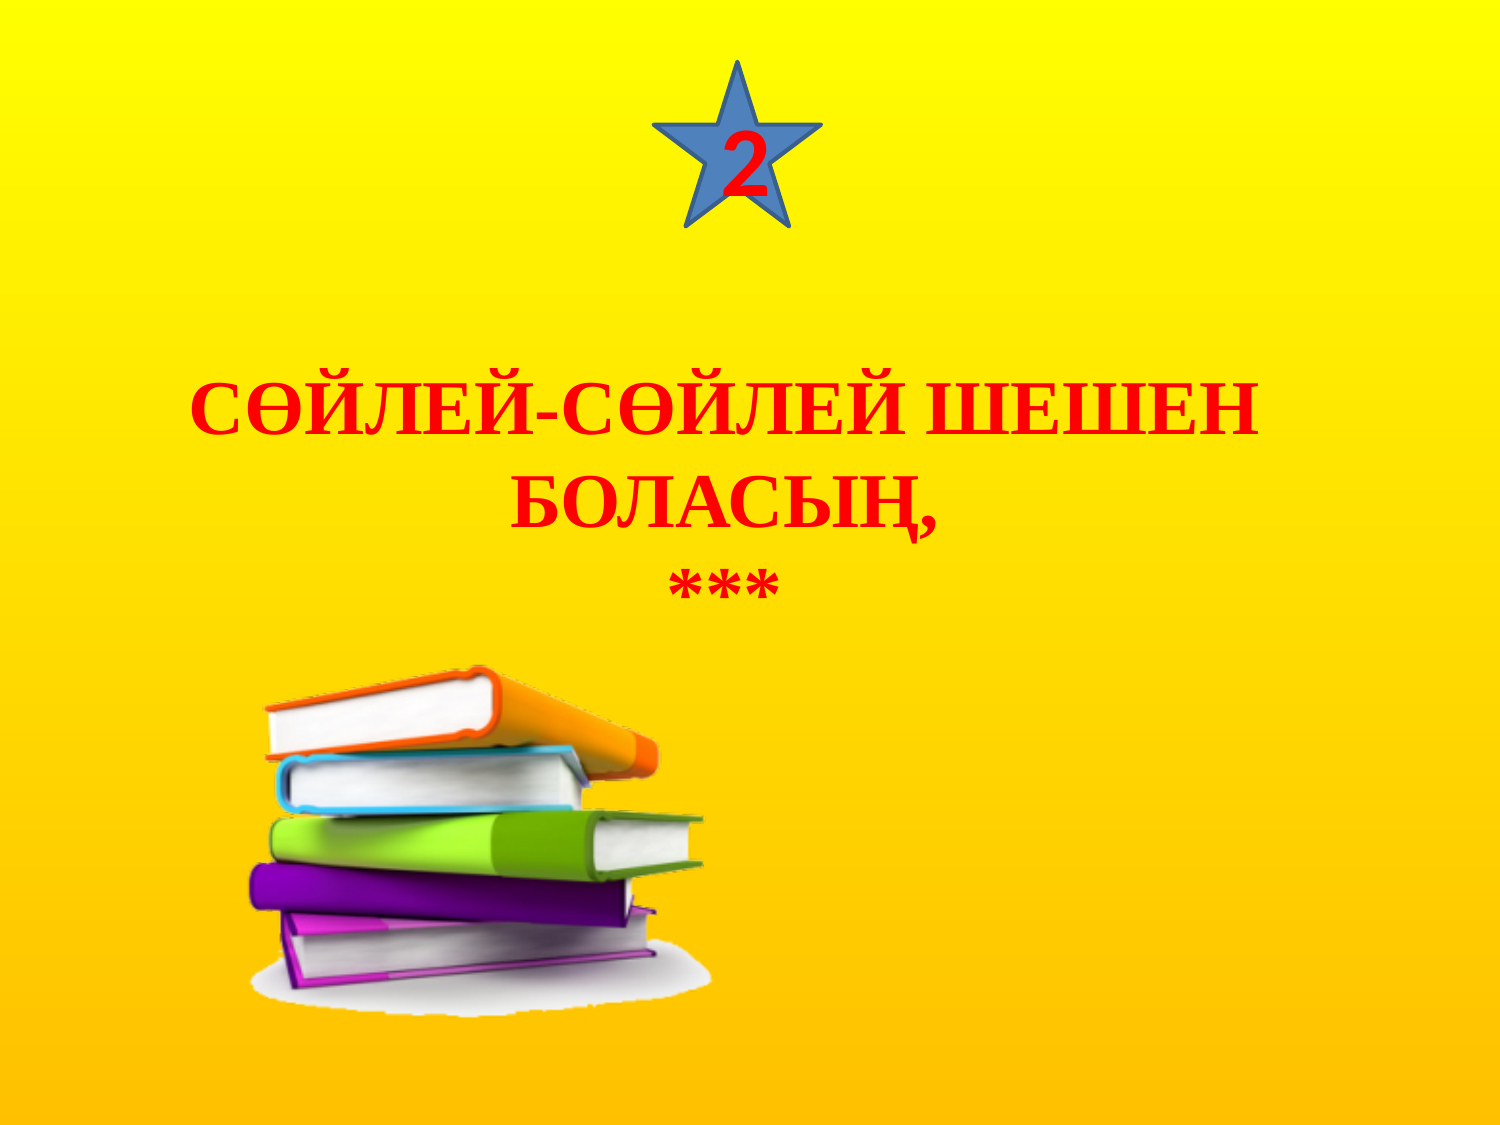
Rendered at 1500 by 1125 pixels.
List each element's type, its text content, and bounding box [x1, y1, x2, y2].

text_box 2 [651, 59, 824, 229]
title Сөйлей-сөйлей шешен боласың, *** [74, 349, 1375, 740]
picture [181, 621, 763, 1068]
